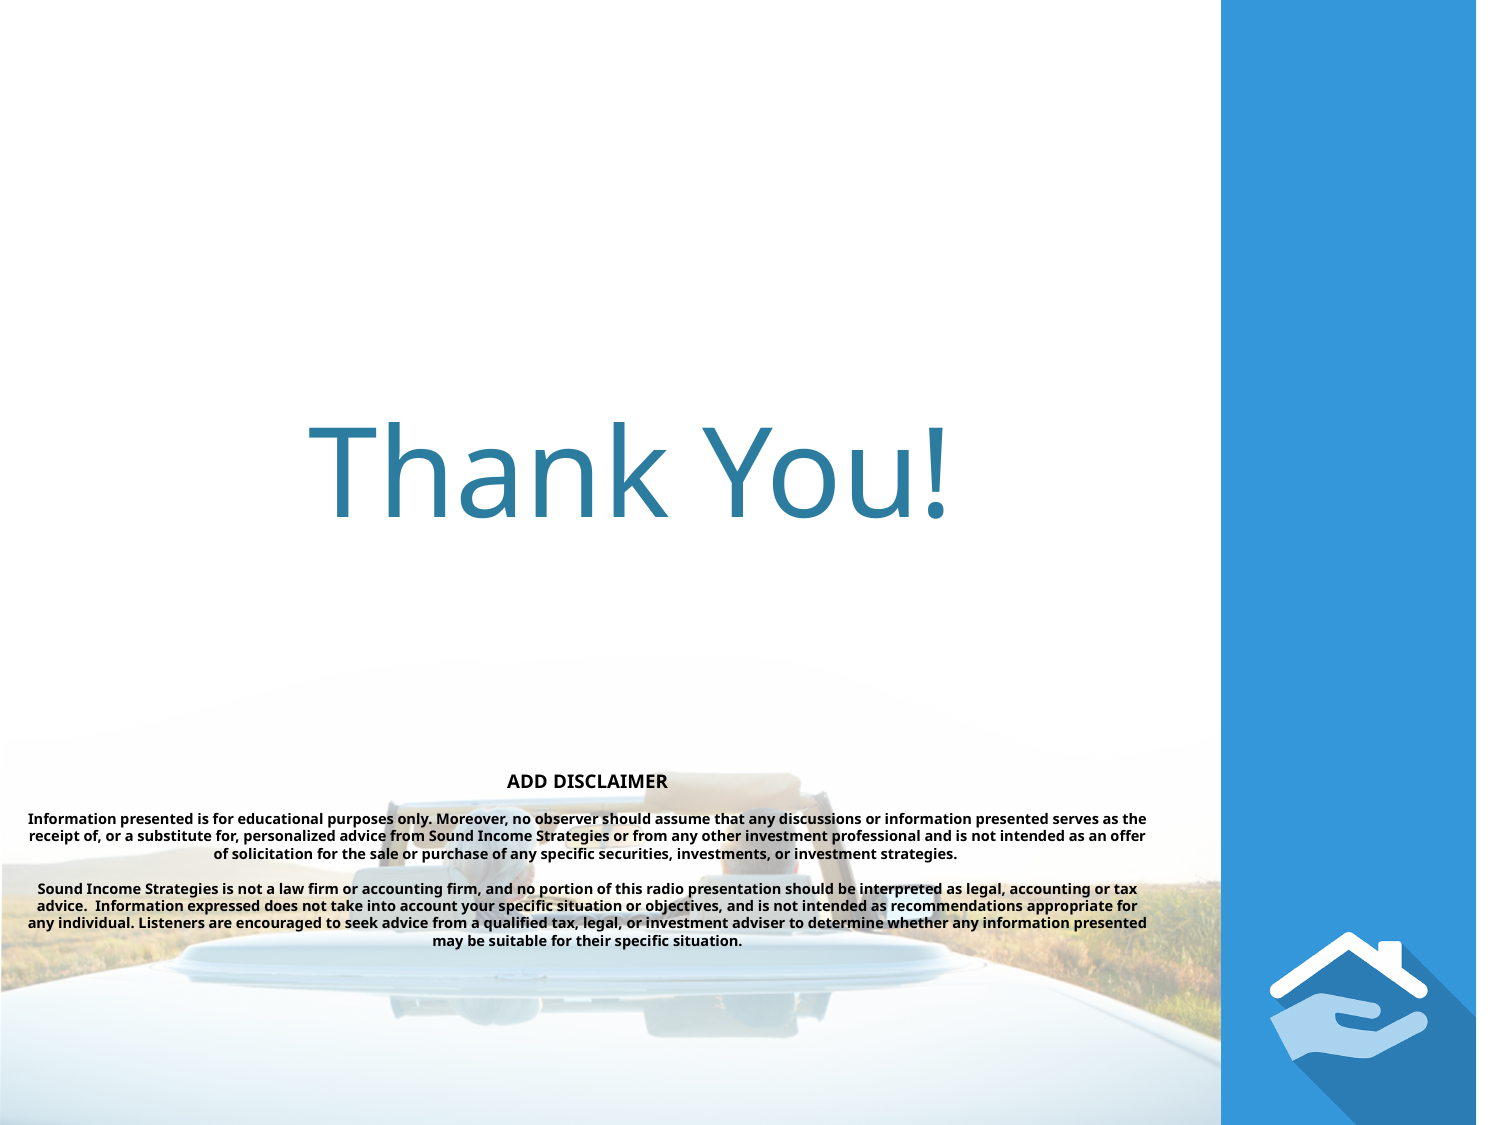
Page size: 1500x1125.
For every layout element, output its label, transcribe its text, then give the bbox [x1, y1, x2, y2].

list ADD DISCLAIMER Information presented is for educational purposes only. Moreover, no observer should assume that any discussions or information presented serves as the receipt of, or a substitute for, personalized advice from Sound Income Strategies or from any other investment professional and is not intended as an offer of solicitation for the sale or purchase of any specific securities, investments, or investment strategies. Sound Income Strategies is not a law firm or accounting firm, and no portion of this radio presentation should be interpreted as legal, accounting or tax advice. Information expressed does not take into account your specific situation or objectives, and is not intended as recommendations appropriate for any individual. Listeners are encouraged to seek advice from a qualified tax, legal, or investment adviser to determine whether any information presented may be suitable for their specific situation. [12, 762, 1163, 1075]
title Thank You! [24, 324, 1238, 550]
picture [0, 0, 1500, 1125]
